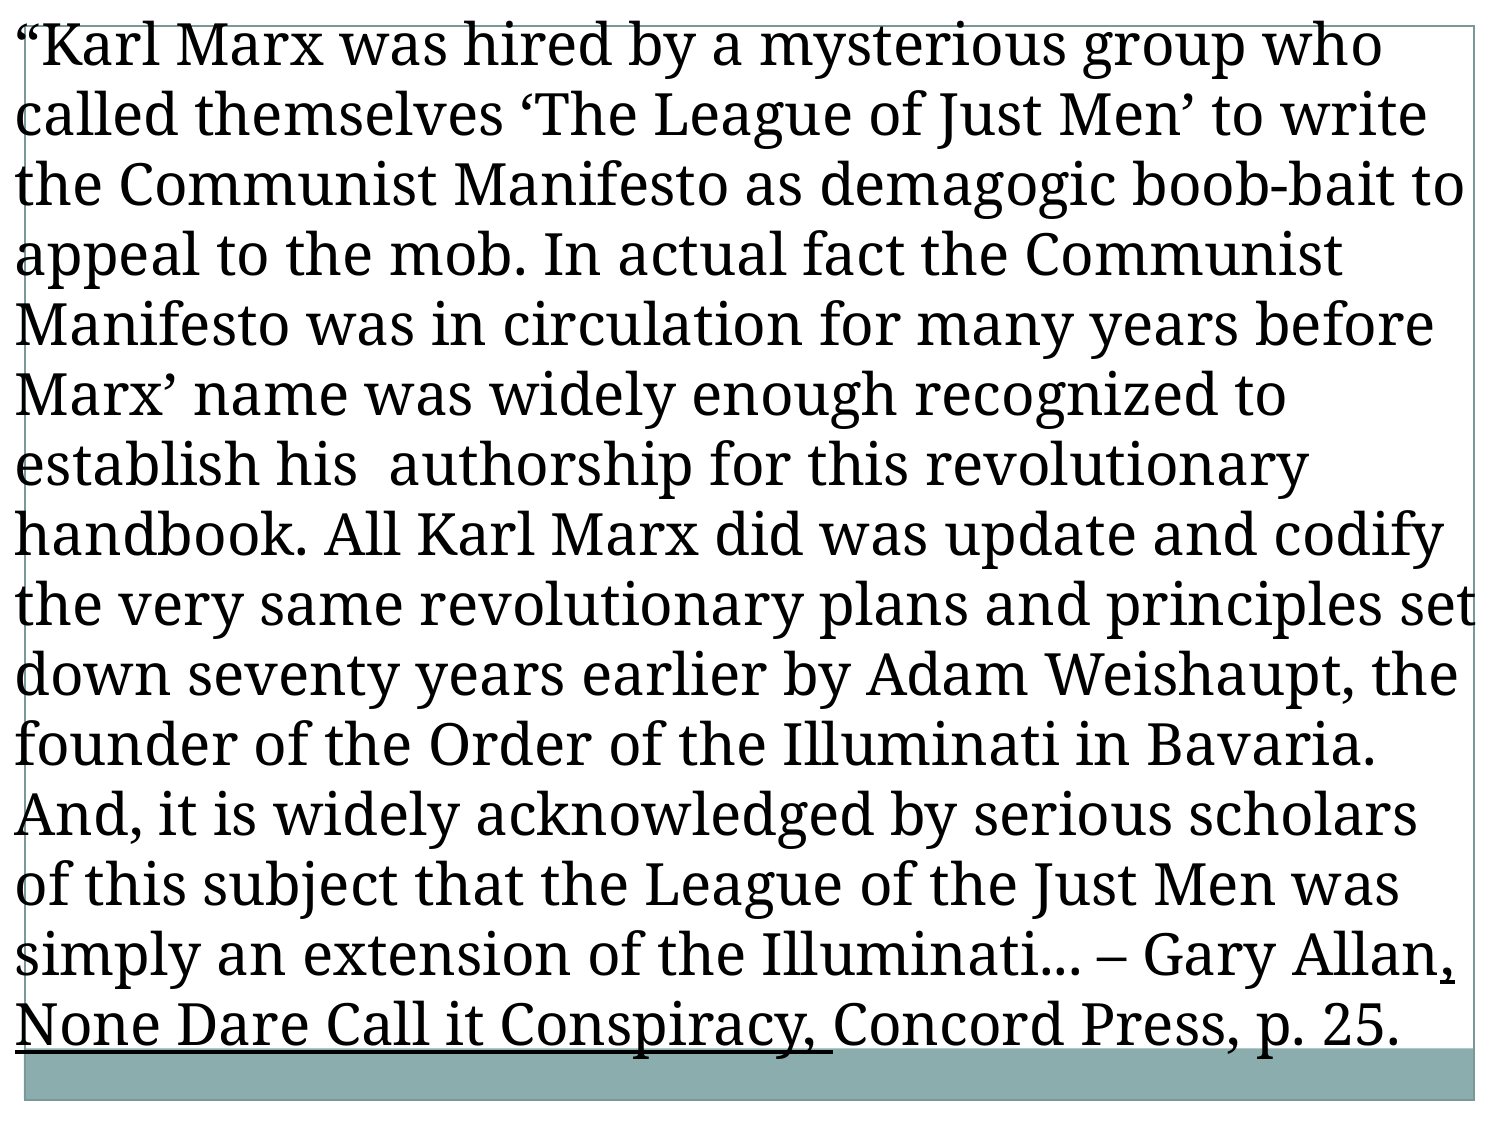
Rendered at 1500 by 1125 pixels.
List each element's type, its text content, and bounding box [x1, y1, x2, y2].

text_box “Karl Marx was hired by a mysterious group who called themselves ‘The League of Just Men’ to write the Communist Manifesto as demagogic boob-bait to appeal to the mob. In actual fact the Communist Manifesto was in circulation for many years before Marx’ name was widely enough recognized to establish his authorship for this revolutionary handbook. All Karl Marx did was update and codify the very same revolutionary plans and principles set down seventy years earlier by Adam Weishaupt, the founder of the Order of the Illuminati in Bavaria. And, it is widely acknowledged by serious scholars of this subject that the League of the Just Men was simply an extension of the Illuminati... – Gary Allan, None Dare Call it Conspiracy, Concord Press, p. 25. [0, 0, 1500, 1065]
